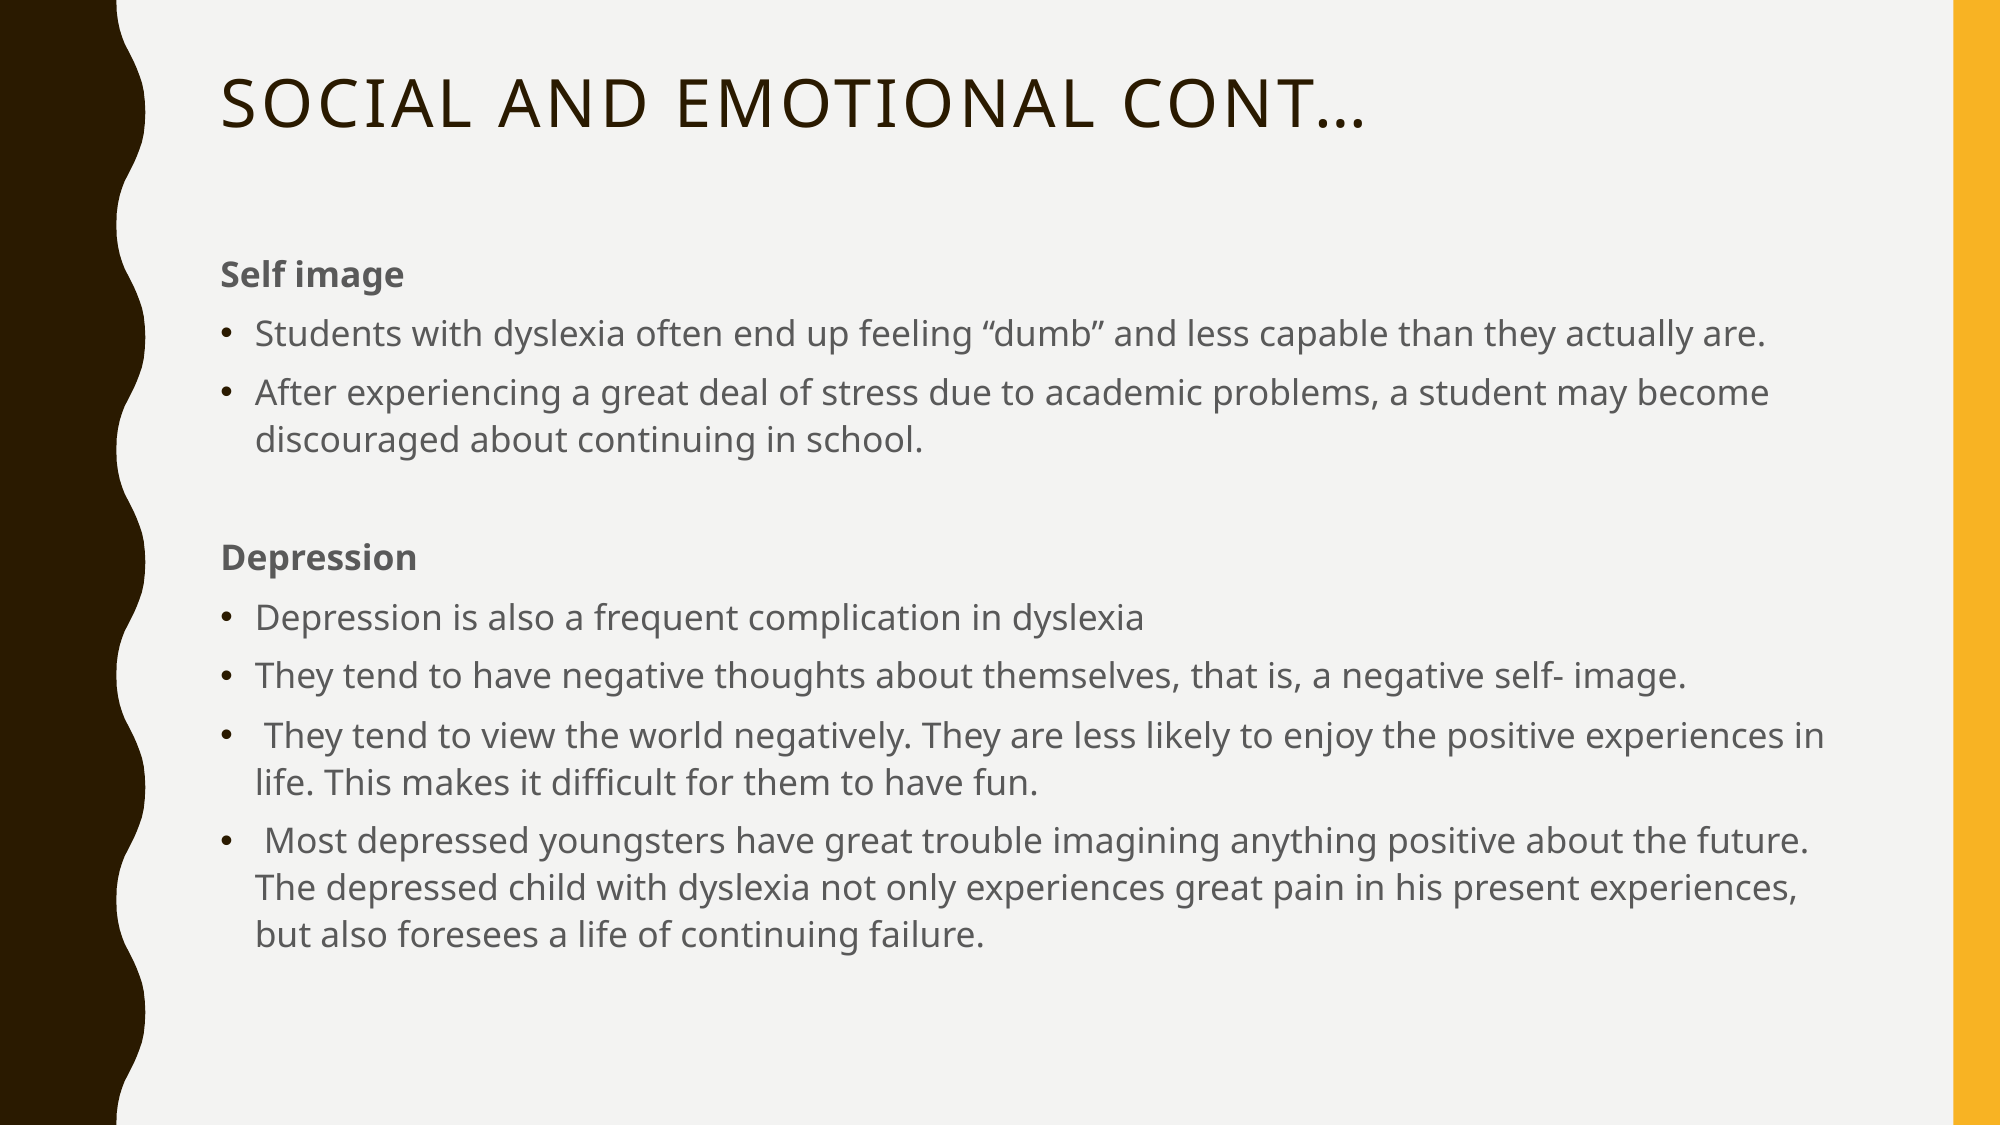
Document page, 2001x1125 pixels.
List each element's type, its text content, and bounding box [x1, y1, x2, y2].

list Self image Students with dyslexia often end up feeling “dumb” and less capable than they actually are. After experiencing a great deal of stress due to academic problems, a student may become discouraged about continuing in school. Depression Depression is also a frequent complication in dyslexia They tend to have negative thoughts about themselves, that is, a negative self- image. They tend to view the world negatively. They are less likely to enjoy the positive experiences in life. This makes it difficult for them to have fun. Most depressed youngsters have great trouble imagining anything positive about the future. The depressed child with dyslexia not only experiences great pain in his present experiences, but also foresees a life of continuing failure. [205, 240, 1875, 965]
title Social and emotional cont… [205, 62, 1875, 181]
